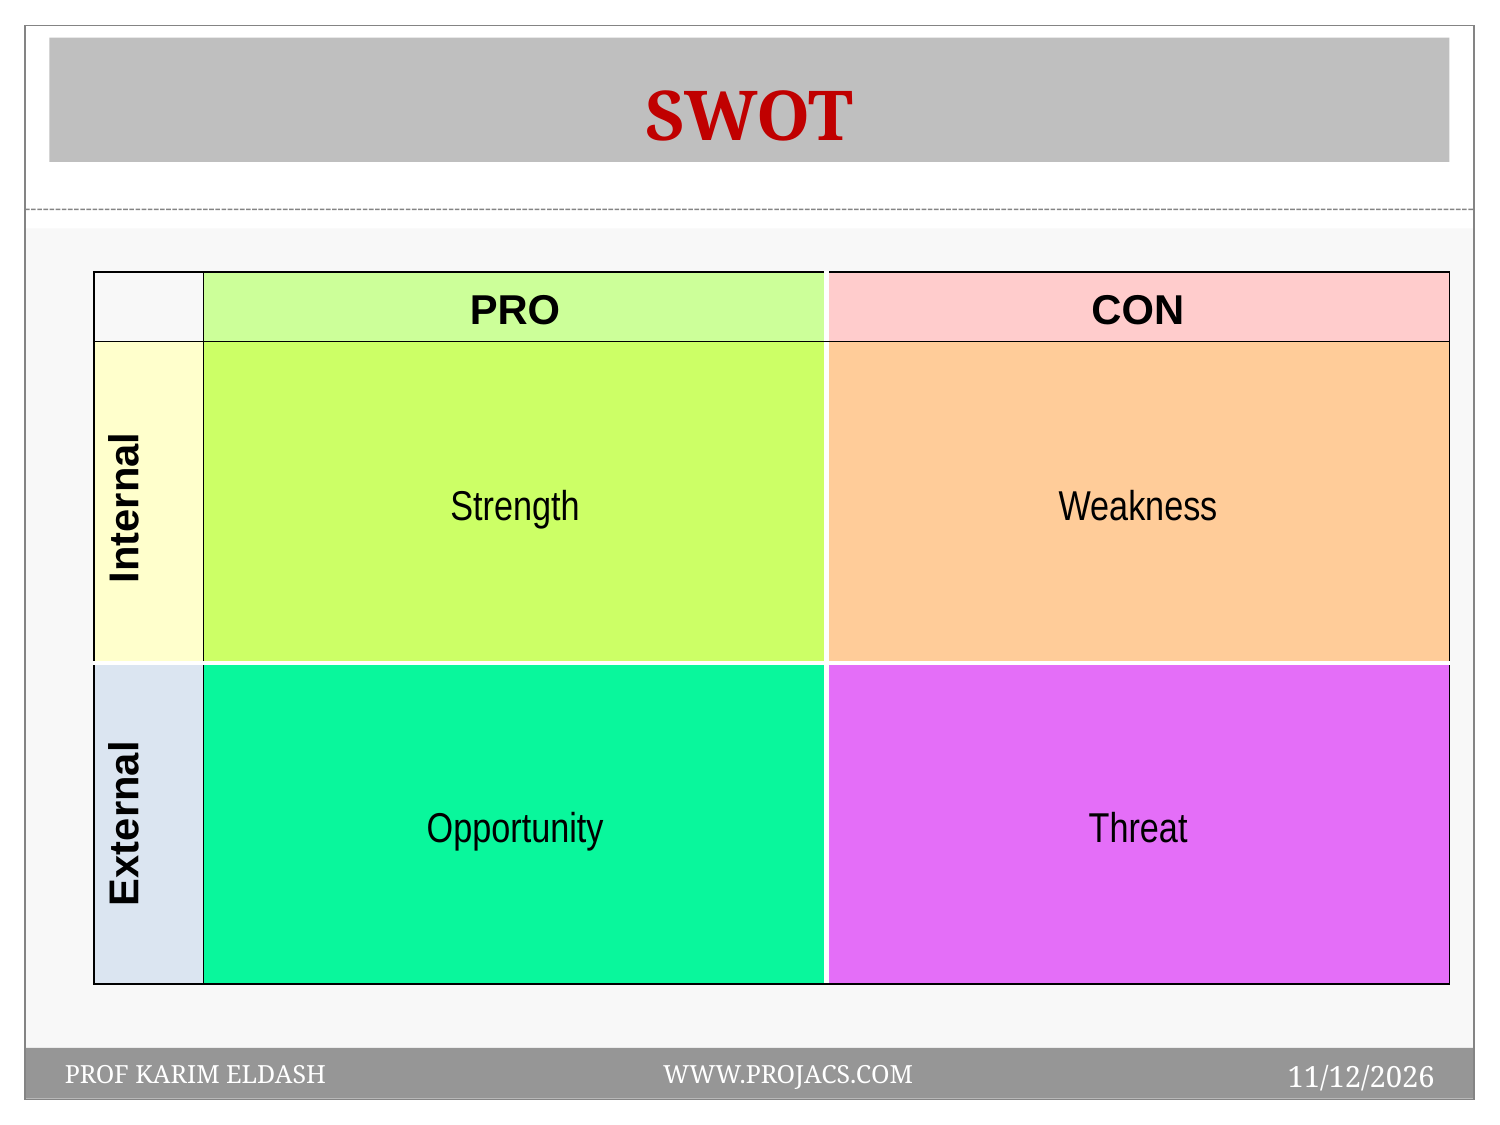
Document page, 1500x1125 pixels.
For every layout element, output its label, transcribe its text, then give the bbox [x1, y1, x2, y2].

table_cell Weakness [829, 342, 1449, 661]
table_header [95, 273, 203, 341]
title SWOT [49, 37, 1450, 162]
table_cell Strength [204, 342, 824, 661]
table_header PRO [204, 273, 824, 341]
table_cell Internal [95, 342, 203, 661]
footer PROF KARIM ELDASH WWW.PROJACS.COM [50, 1051, 950, 1112]
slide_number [950, 1050, 1450, 1111]
table_cell Opportunity [204, 665, 824, 983]
table_header CON [829, 273, 1449, 341]
table_cell Threat [829, 665, 1449, 983]
table_cell External [95, 665, 203, 983]
